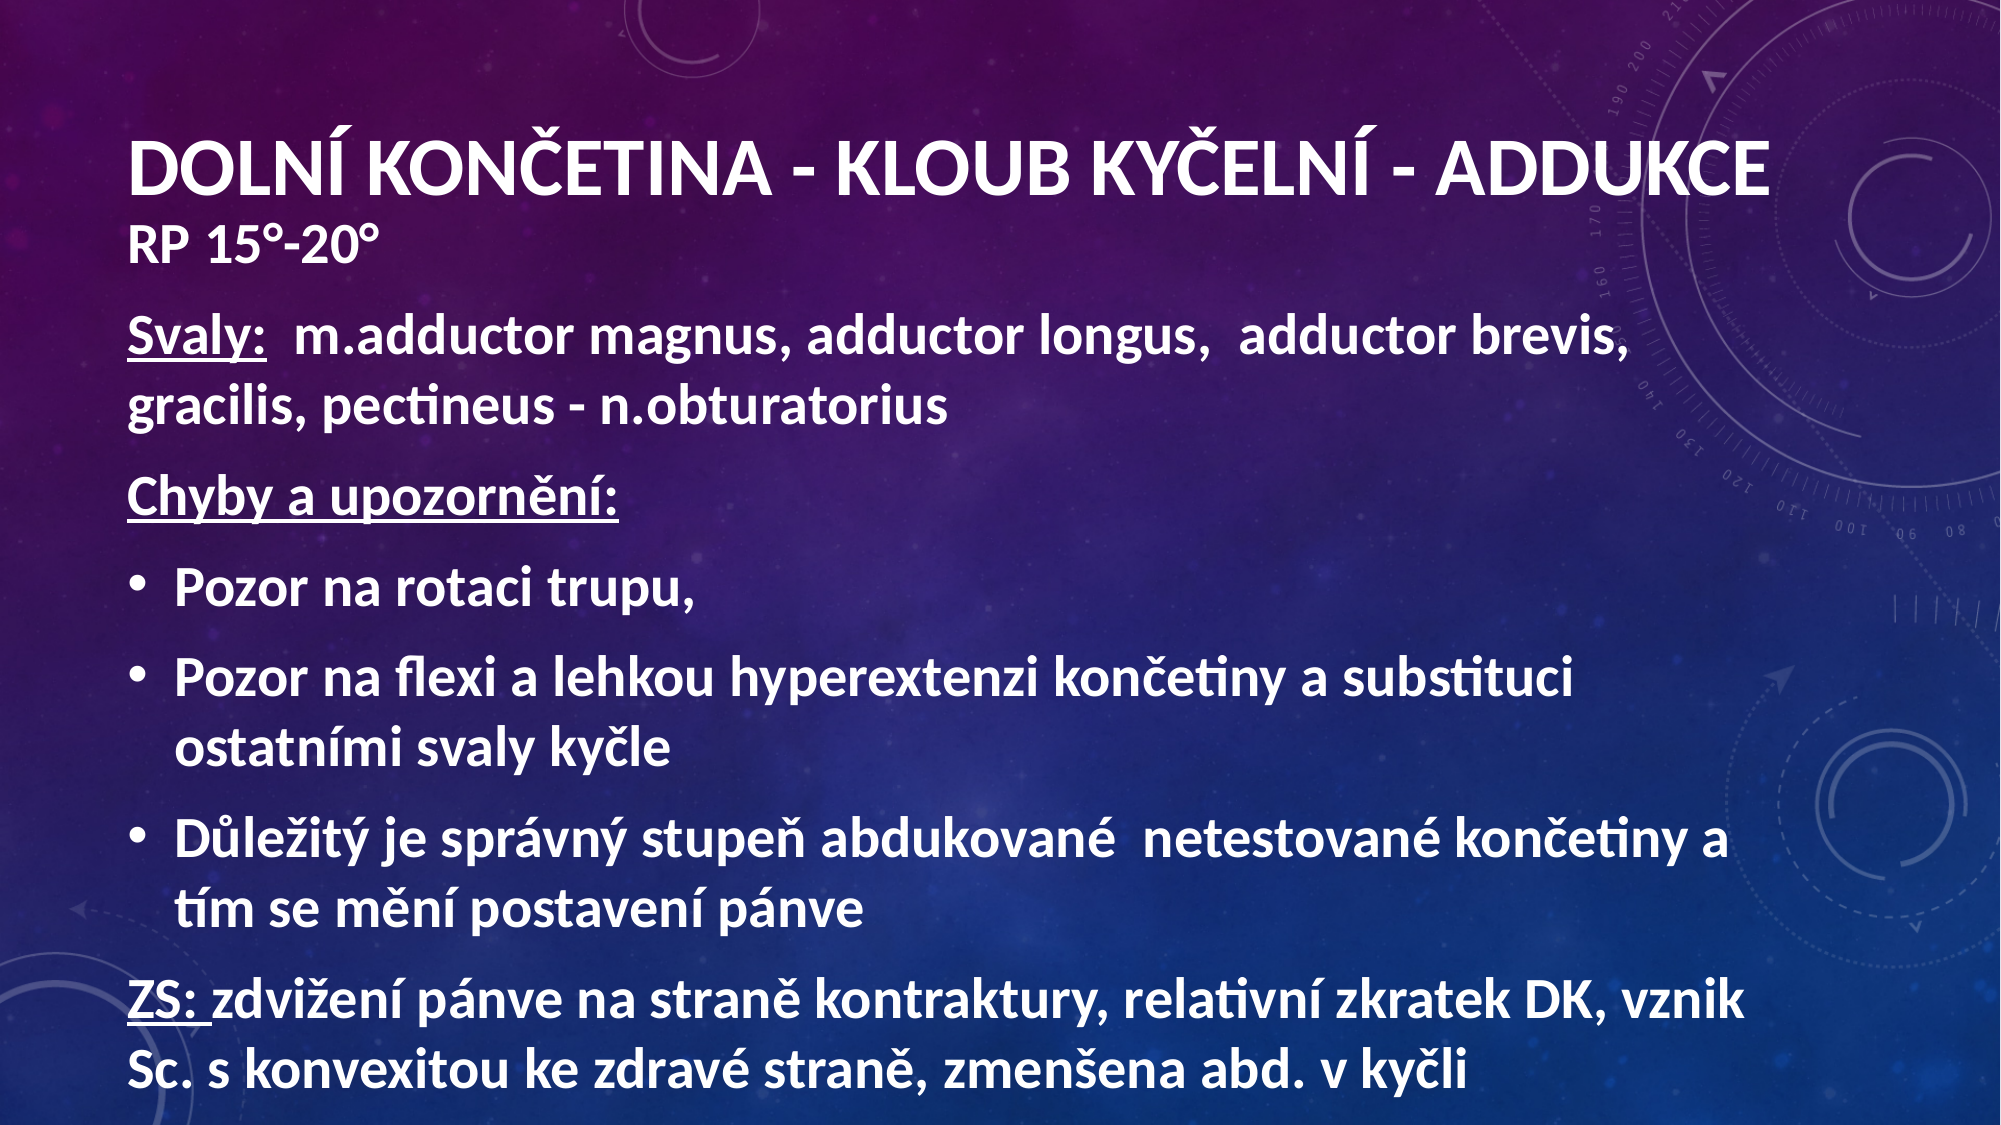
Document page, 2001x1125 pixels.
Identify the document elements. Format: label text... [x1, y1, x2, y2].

text_box Dolní končetina - kloub kyčelní - addukce [112, 99, 1856, 224]
picture [0, 0, 2001, 1125]
text_box RP 15°-20° Svaly: m.adductor magnus, adductor longus, adductor brevis, gracilis, pectineus - n.obturatorius Chyby a upozornění: Pozor na rotaci trupu, Pozor na flexi a lehkou hyperextenzi končetiny a substituci ostatními svaly kyčle Důležitý je správný stupeň abdukované netestované končetiny a tím se mění postavení pánve ZS: zdvižení pánve na straně kontraktury, relativní zkratek DK, vznik Sc. s konvexitou ke zdravé straně, zmenšena abd. v kyčli [112, 279, 1775, 1027]
